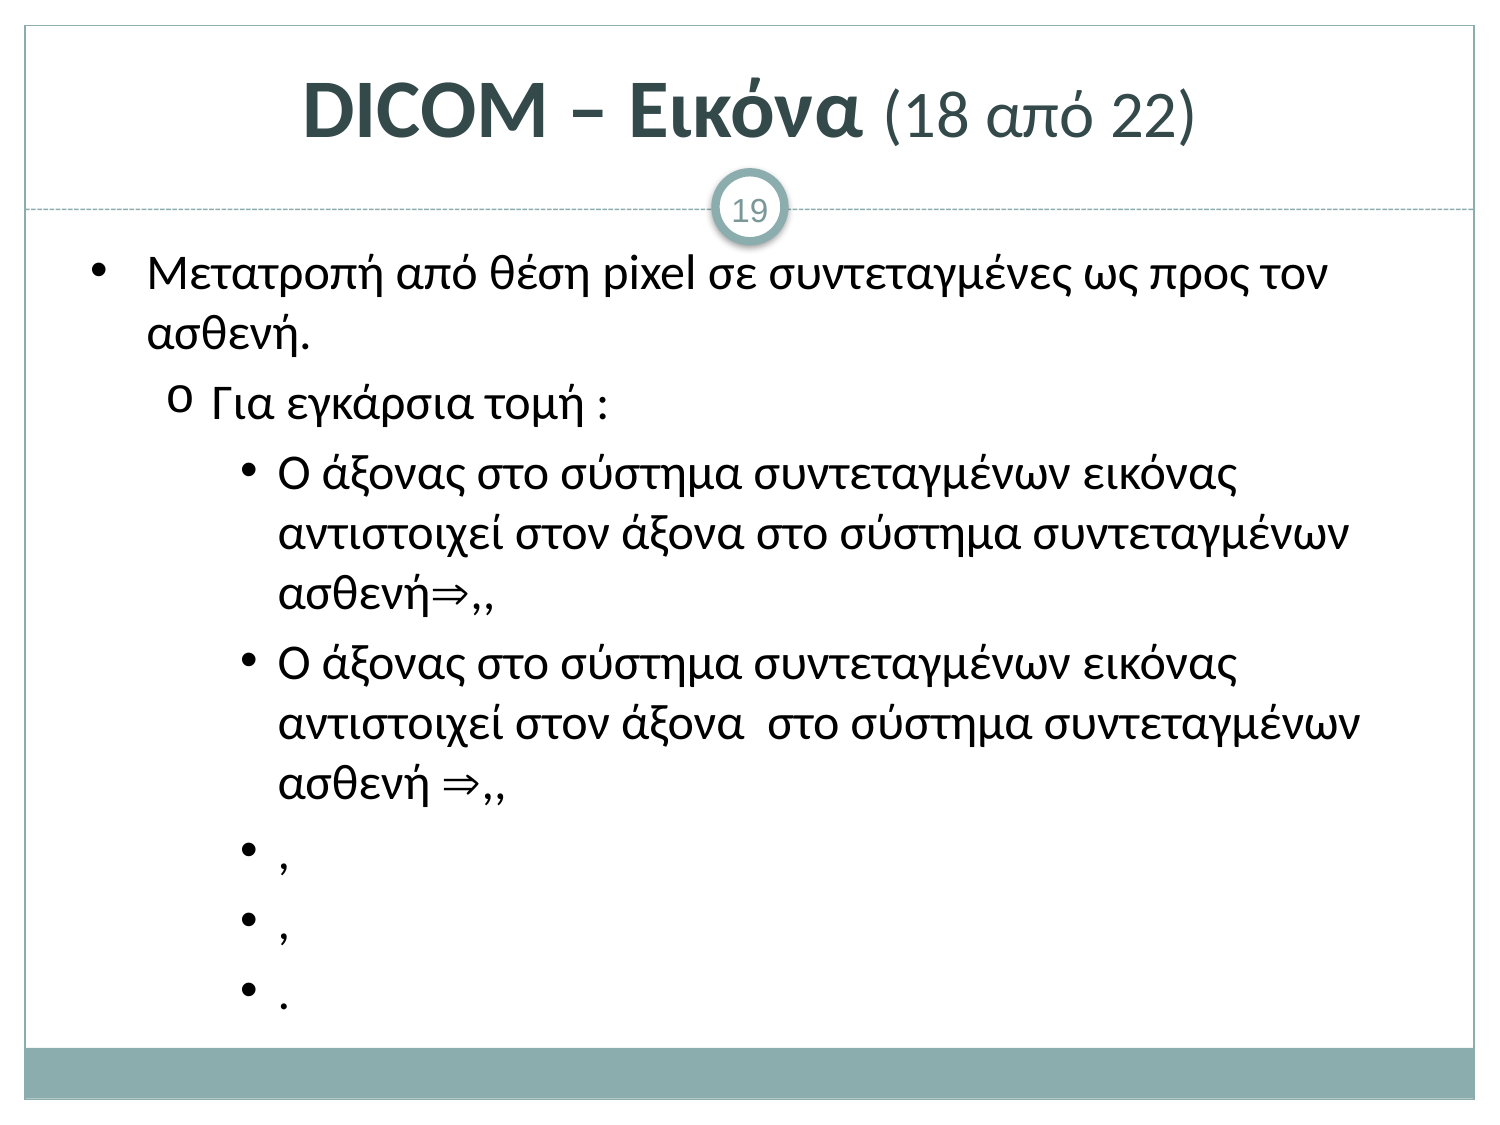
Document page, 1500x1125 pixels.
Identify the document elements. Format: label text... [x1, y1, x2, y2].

title DICOM – Εικόνα (18 από 22) [75, 29, 1425, 179]
